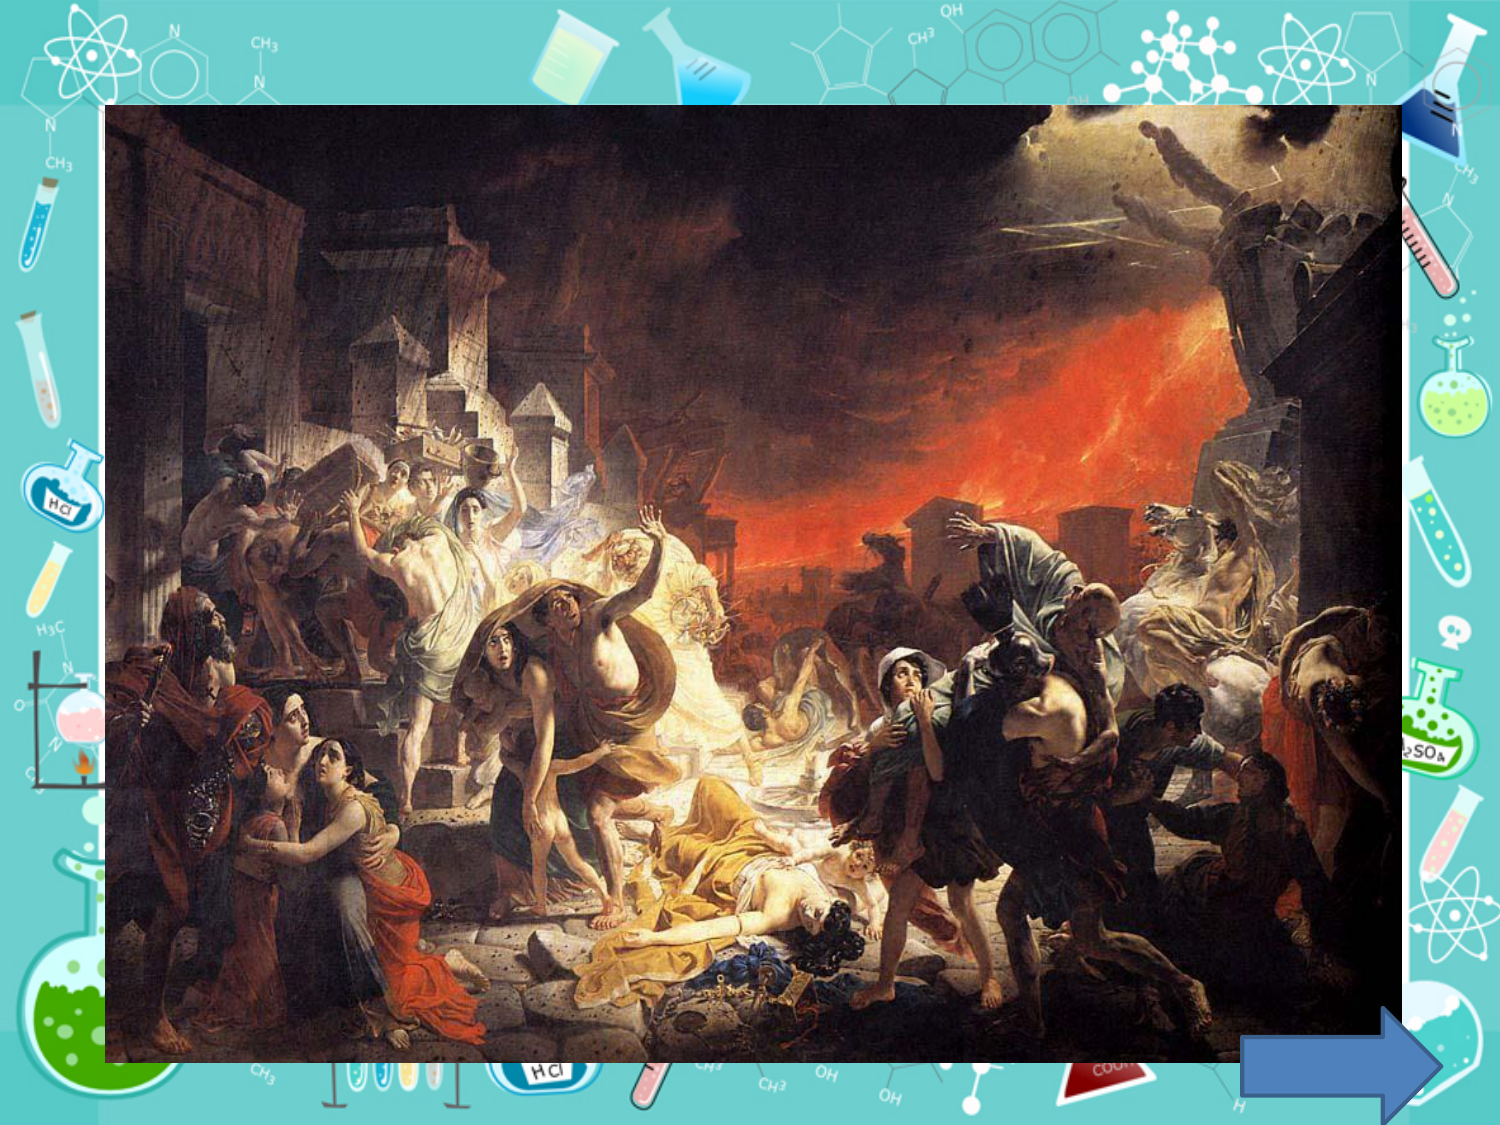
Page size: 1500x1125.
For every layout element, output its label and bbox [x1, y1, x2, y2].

text_box [1240, 1028, 1444, 1125]
picture [0, 0, 1500, 1125]
